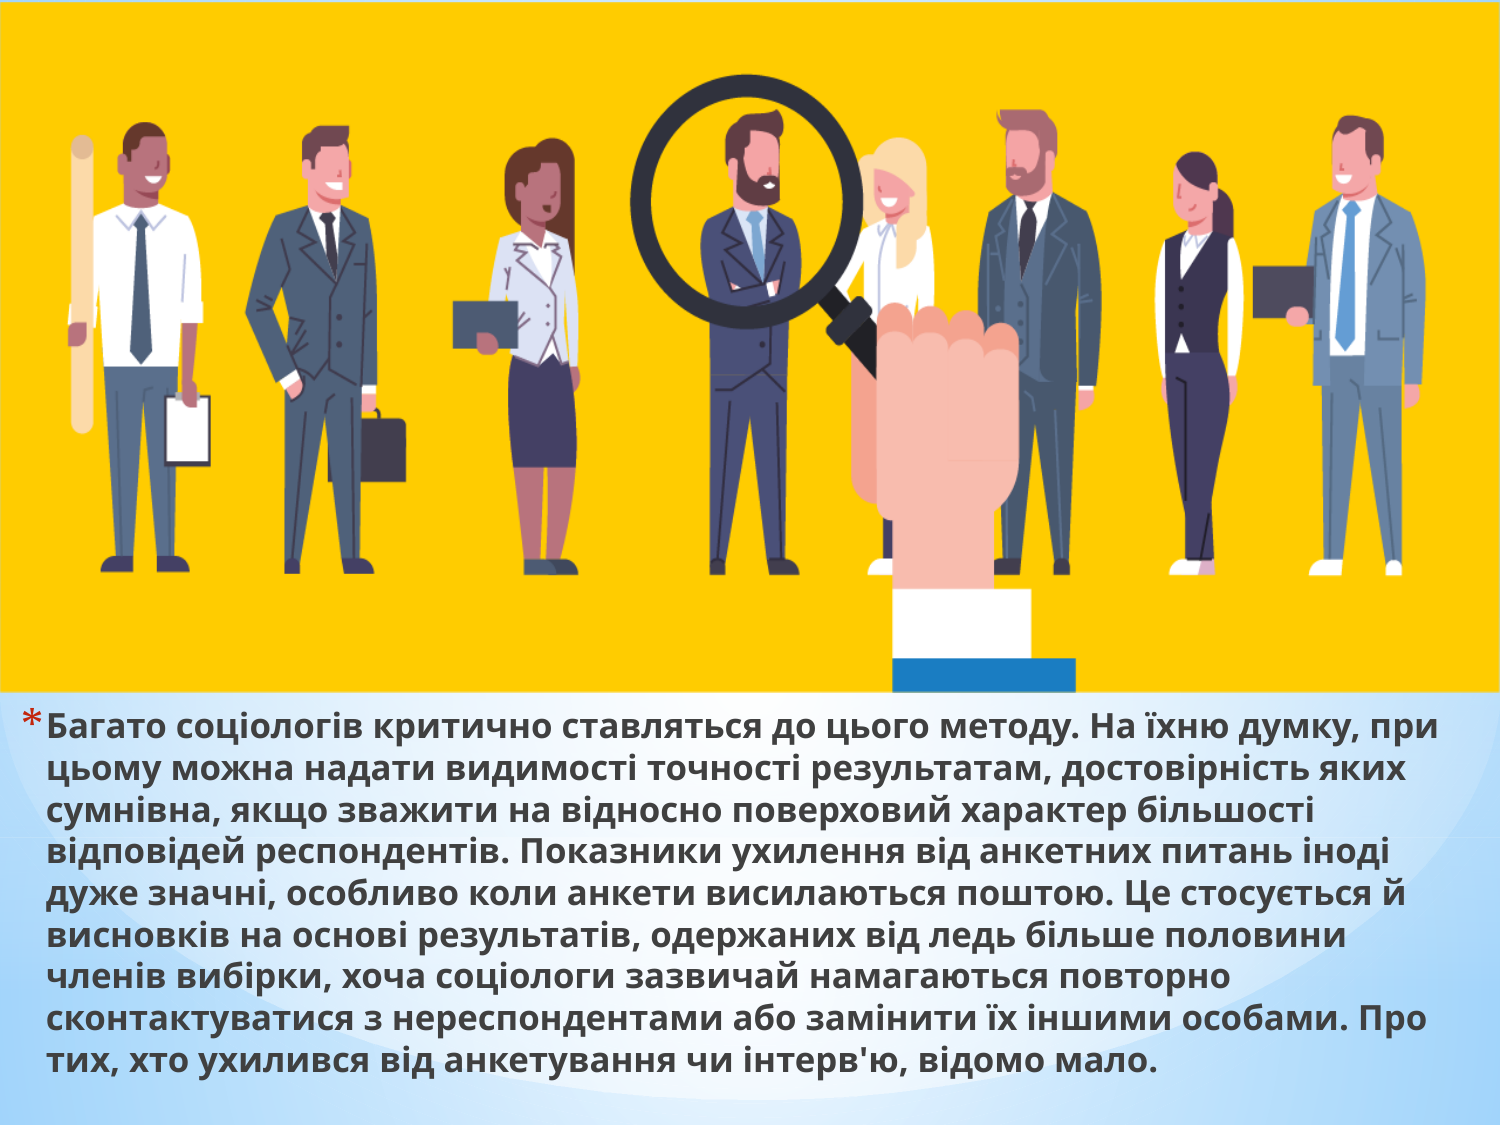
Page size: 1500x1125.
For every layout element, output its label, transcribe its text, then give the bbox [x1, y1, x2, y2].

picture [0, 1, 1500, 693]
list Багато соціологів критично ставляться до цього методу. На їхню думку, при цьому можна надати видимості точності результатам, достовірність яких сумнівна, якщо зважити на відносно поверховий характер більшості відповідей респондентів. Показники ухилення від анкетних питань іноді дуже значні, особливо коли анкети висилаються поштою. Це стосується й висновків на основі результатів, одержаних від ледь більше половини членів вибірки, хоча соціологи зазвичай намагаються повторно сконтактуватися з нереспондентами або замінити їх іншими особами. Про тих, хто ухилився від анкетування чи інтерв'ю, відомо мало. [0, 701, 1471, 1122]
